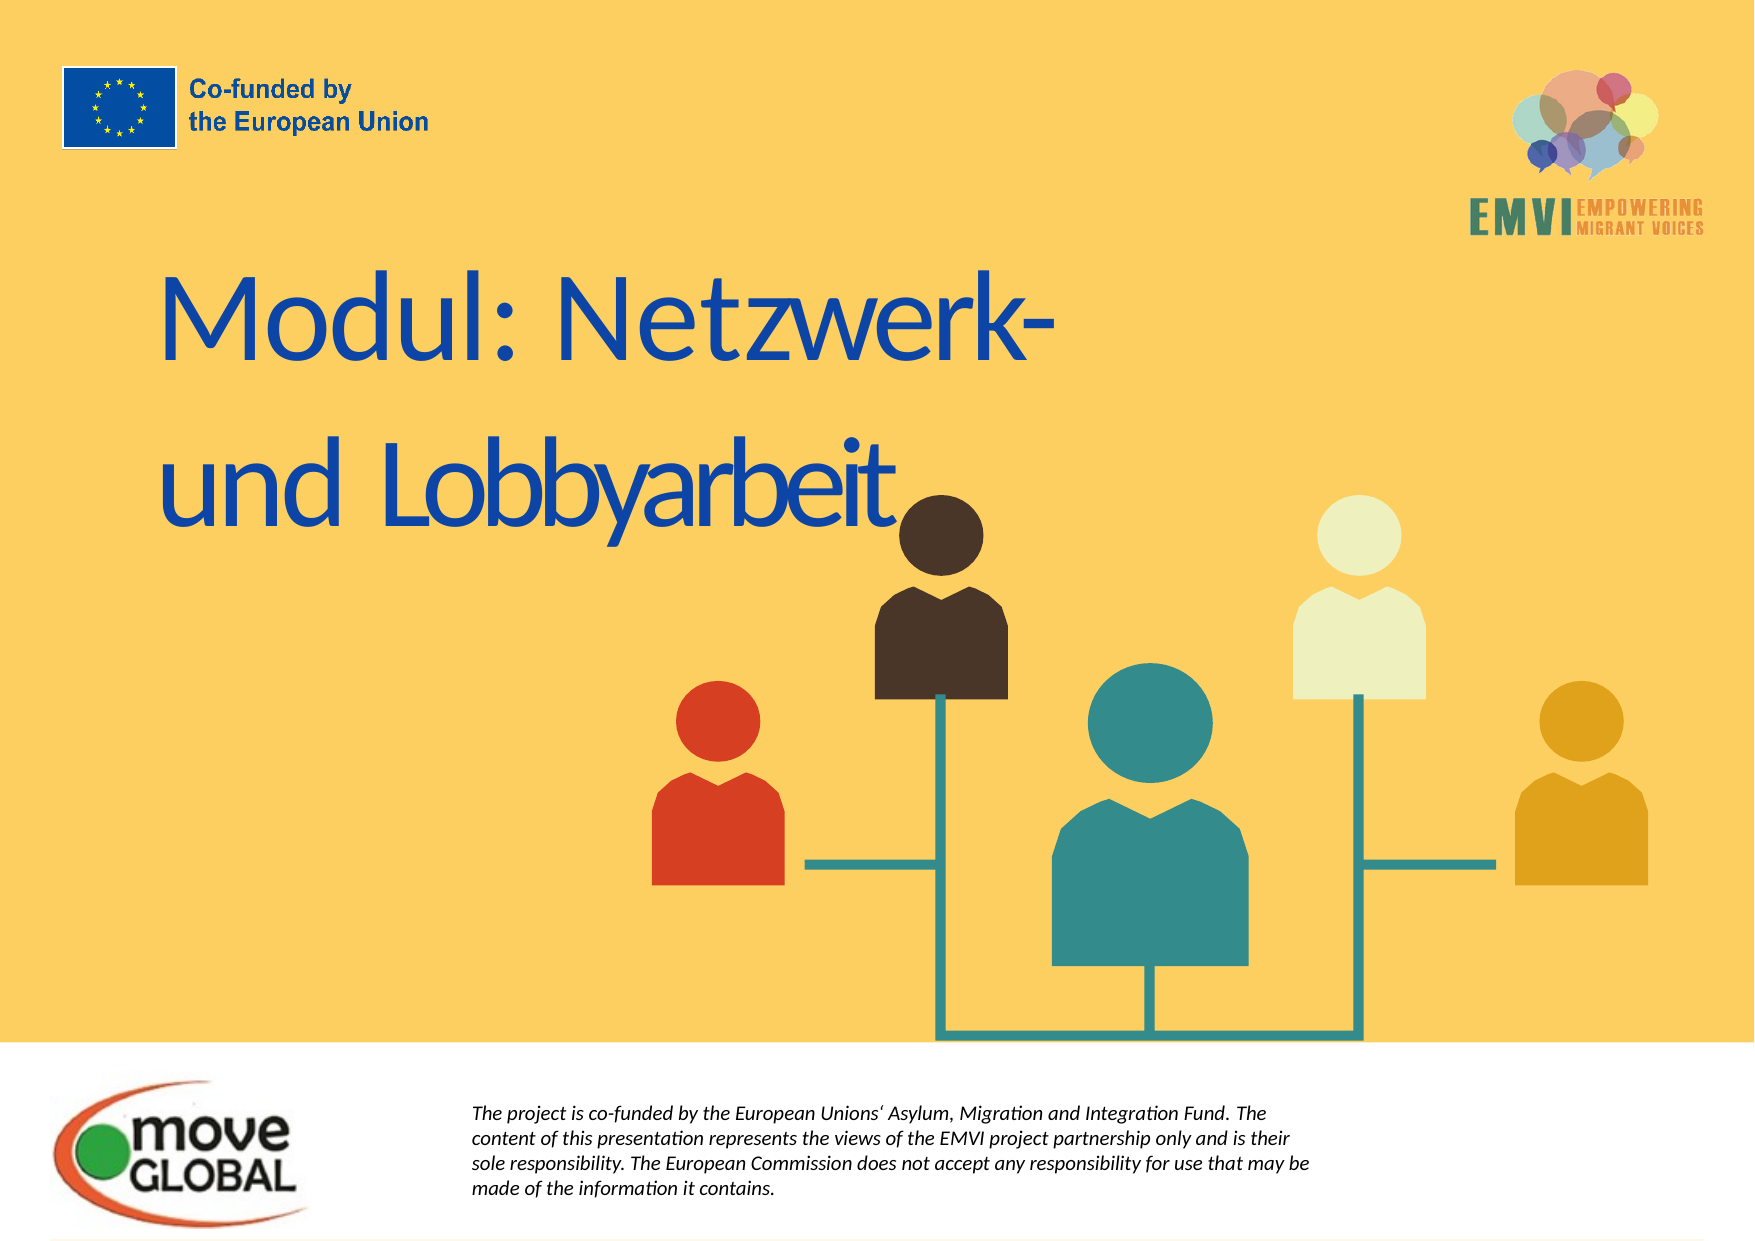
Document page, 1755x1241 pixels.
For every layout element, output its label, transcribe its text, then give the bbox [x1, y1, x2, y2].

text_box The project is co-funded by the European Unions‘ Asylum, Migration and Integration Fund. The content of this presentation represents the views of the EMVI project partnership only and is their sole responsibility. The European Commission does not accept any responsibility for use that may be made of the information it contains. [457, 1092, 1337, 1207]
picture [49, 1071, 313, 1229]
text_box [0, 0, 1755, 1043]
picture [59, 62, 456, 152]
